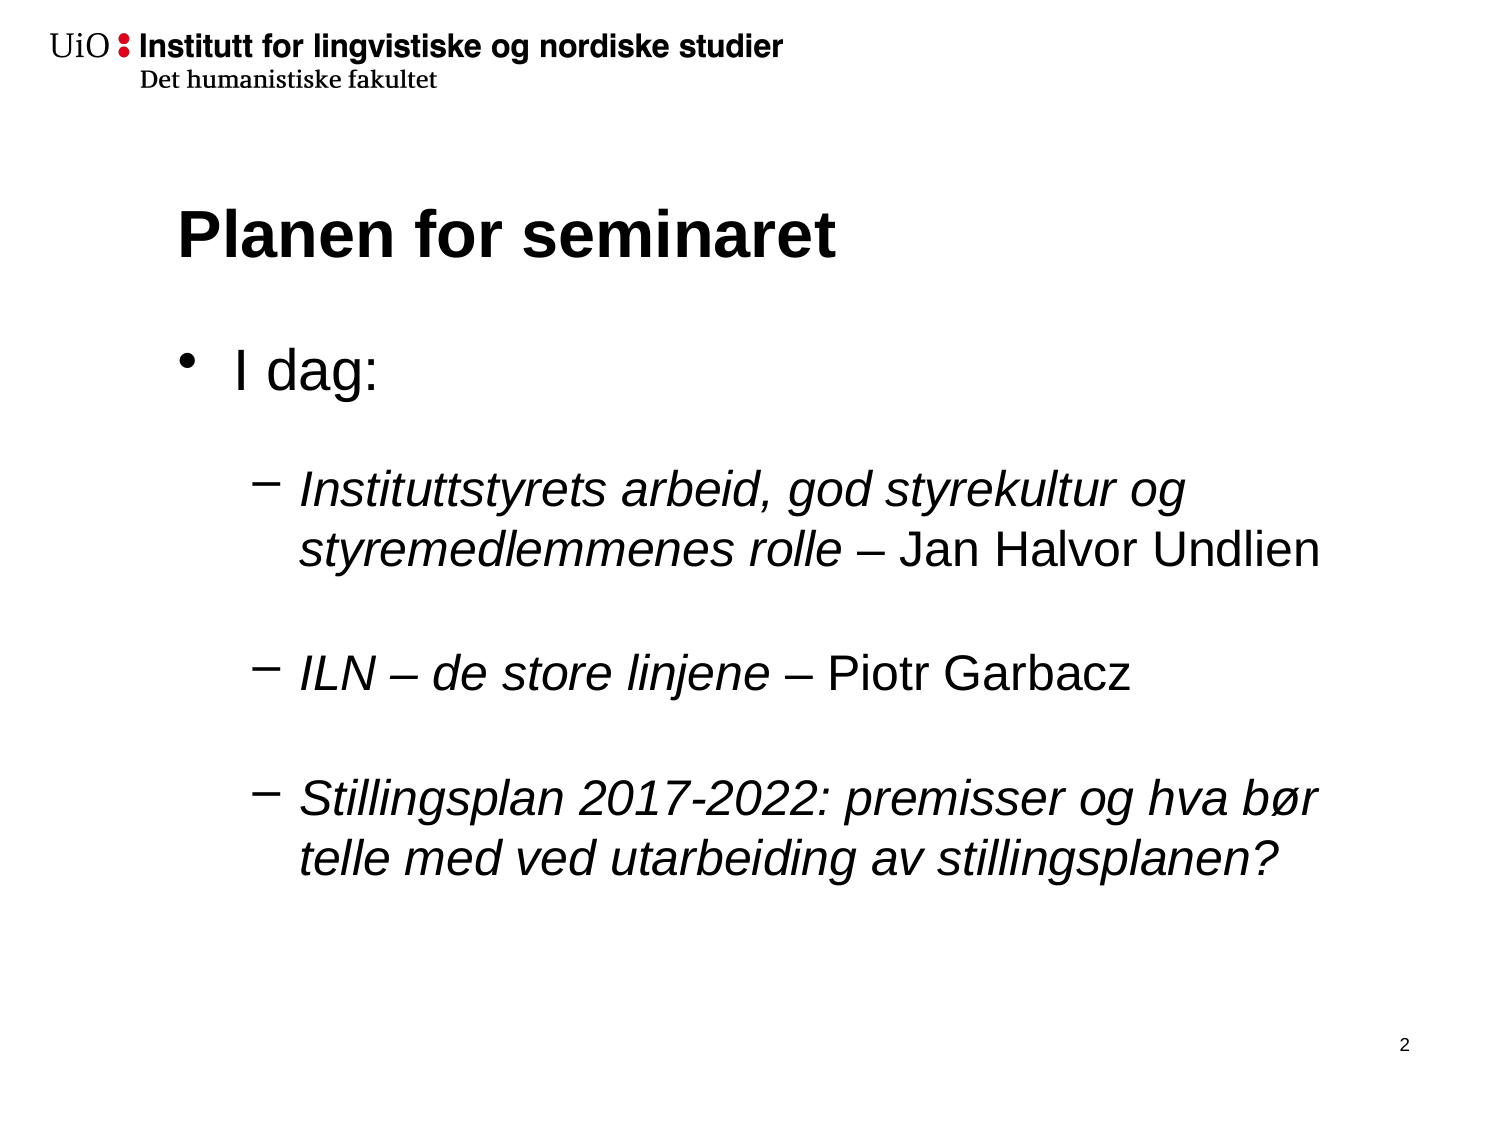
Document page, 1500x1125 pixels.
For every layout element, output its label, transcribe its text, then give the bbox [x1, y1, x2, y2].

picture [50, 33, 783, 88]
list I dag: Instituttstyrets arbeid, god styrekultur og styremedlemmenes rolle – Jan Halvor Undlien ILN – de store linjene – Piotr Garbacz Stillingsplan 2017-2022: premisser og hva bør telle med ved utarbeiding av stillingsplanen? [162, 324, 1426, 1001]
slide_number 3 [1312, 1024, 1426, 1101]
title Planen for seminaret [162, 137, 1426, 324]
